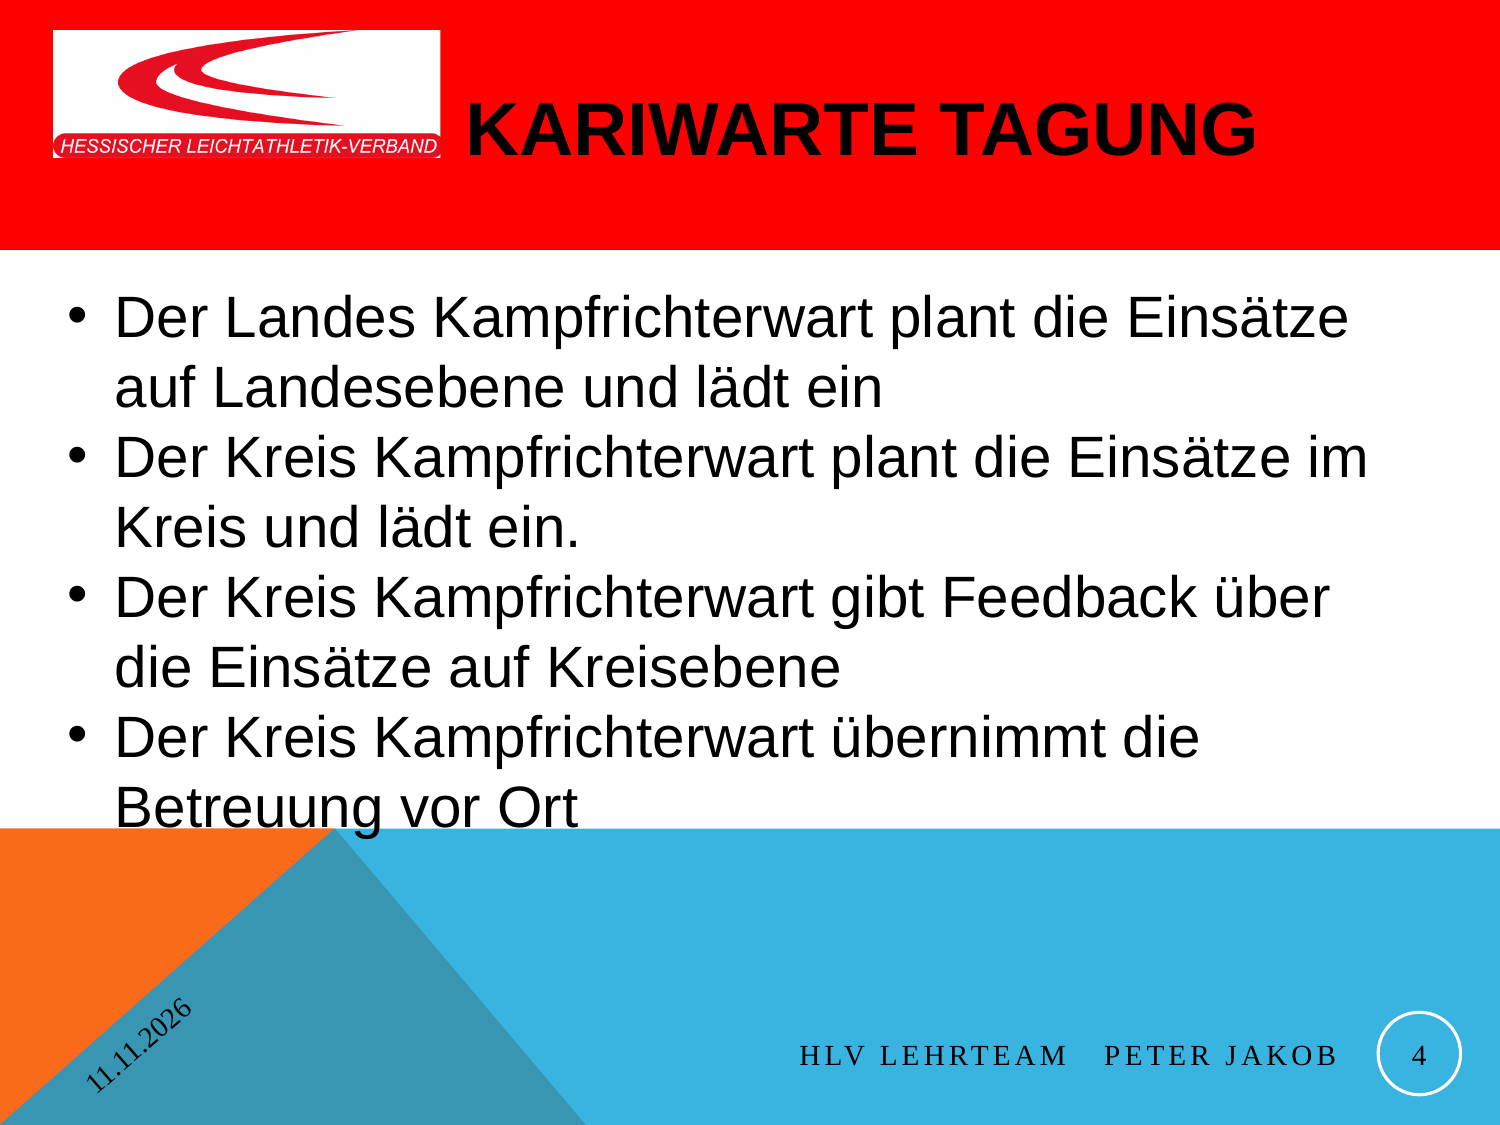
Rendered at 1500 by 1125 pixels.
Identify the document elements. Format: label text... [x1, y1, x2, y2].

slide_number 4 [1376, 1010, 1463, 1097]
title Kariwarte Tagung [0, 0, 1500, 250]
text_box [52, 30, 441, 158]
footer HLV Lehrteam Peter Jakob [577, 1031, 1352, 1076]
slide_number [65, 917, 309, 1109]
text_box Der Landes Kampfrichterwart plant die Einsätze auf Landesebene und lädt ein Der Kreis Kampfrichterwart plant die Einsätze im Kreis und lädt ein. Der Kreis Kampfrichterwart gibt Feedback über die Einsätze auf Kreisebene Der Kreis Kampfrichterwart übernimmt die Betreuung vor Ort [53, 231, 1436, 917]
